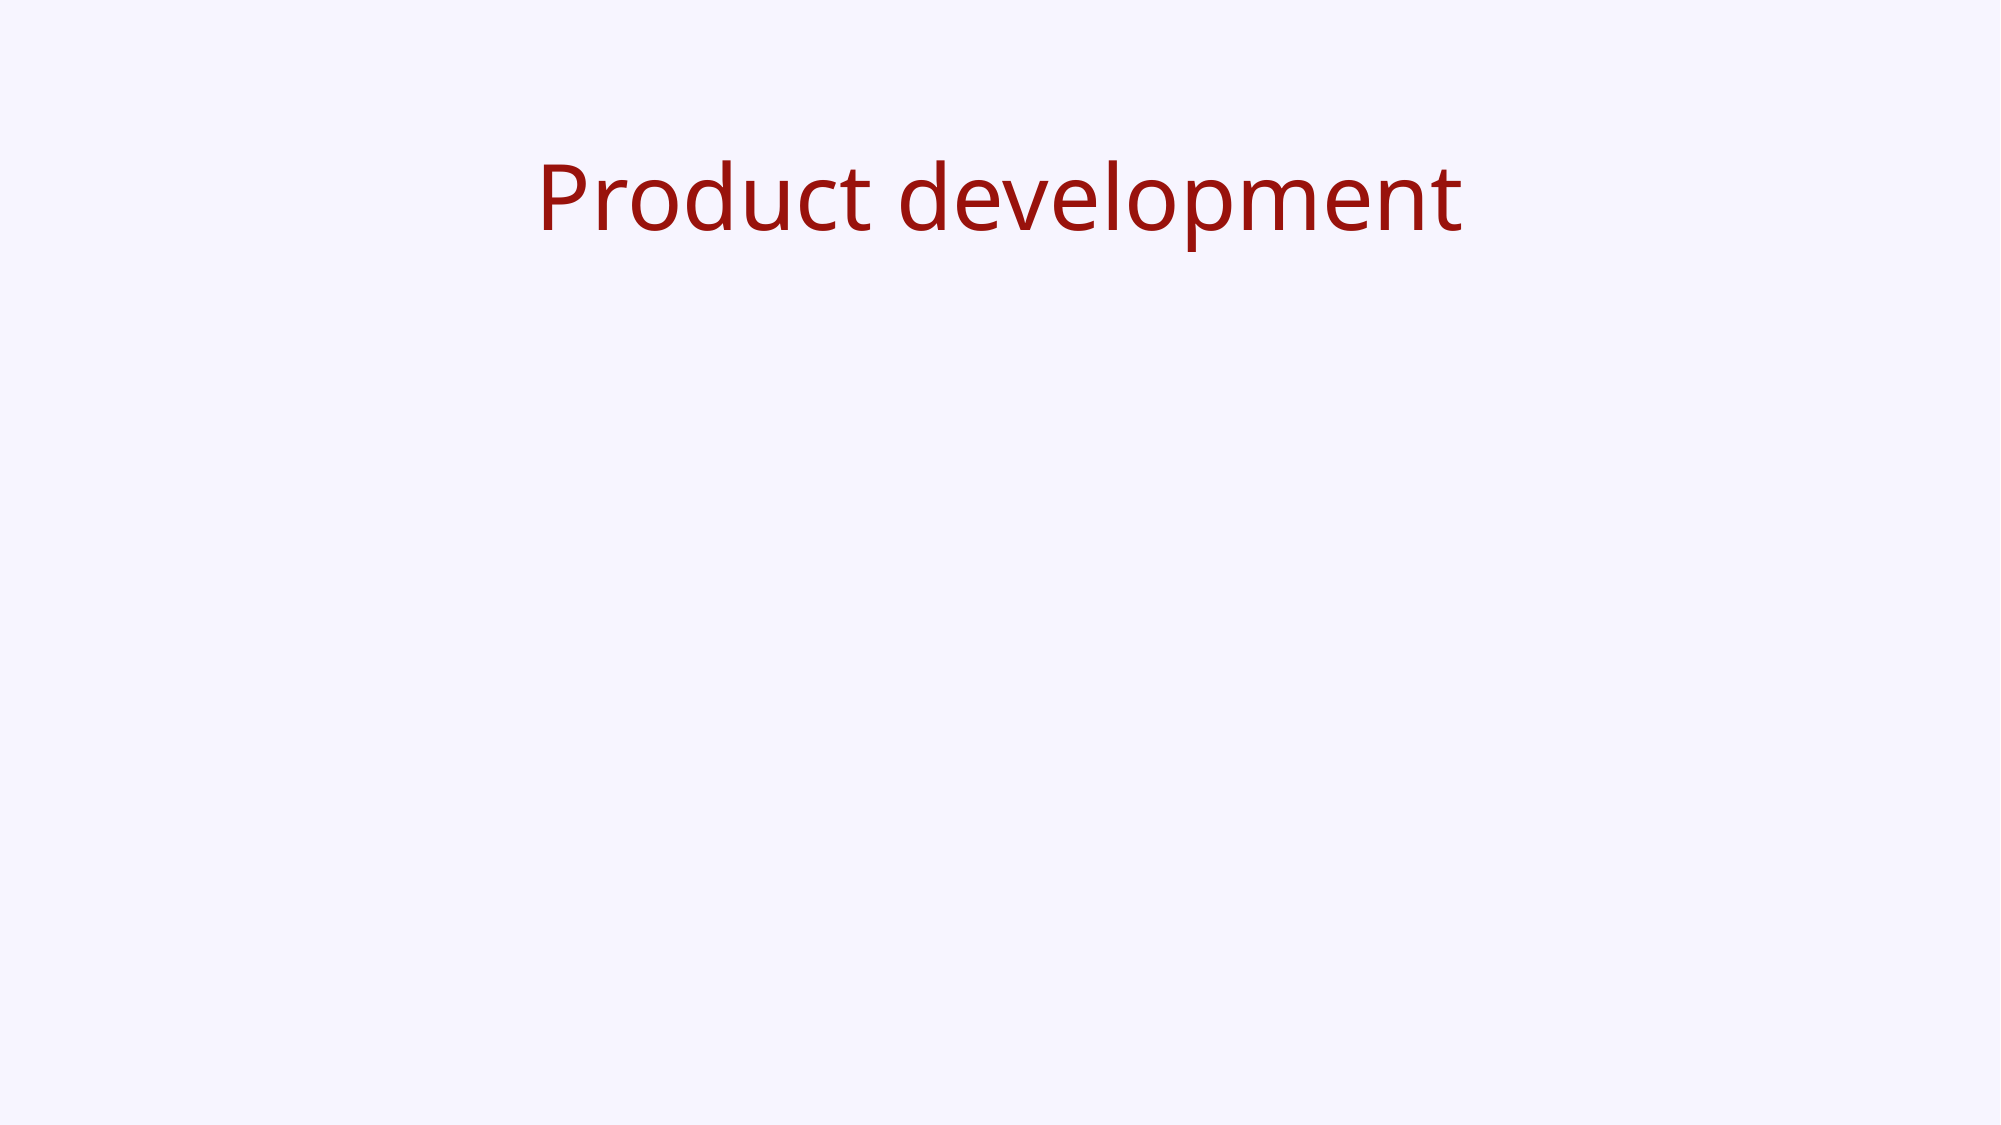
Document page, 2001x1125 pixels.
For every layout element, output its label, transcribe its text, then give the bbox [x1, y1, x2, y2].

title Product development [150, 99, 1850, 288]
